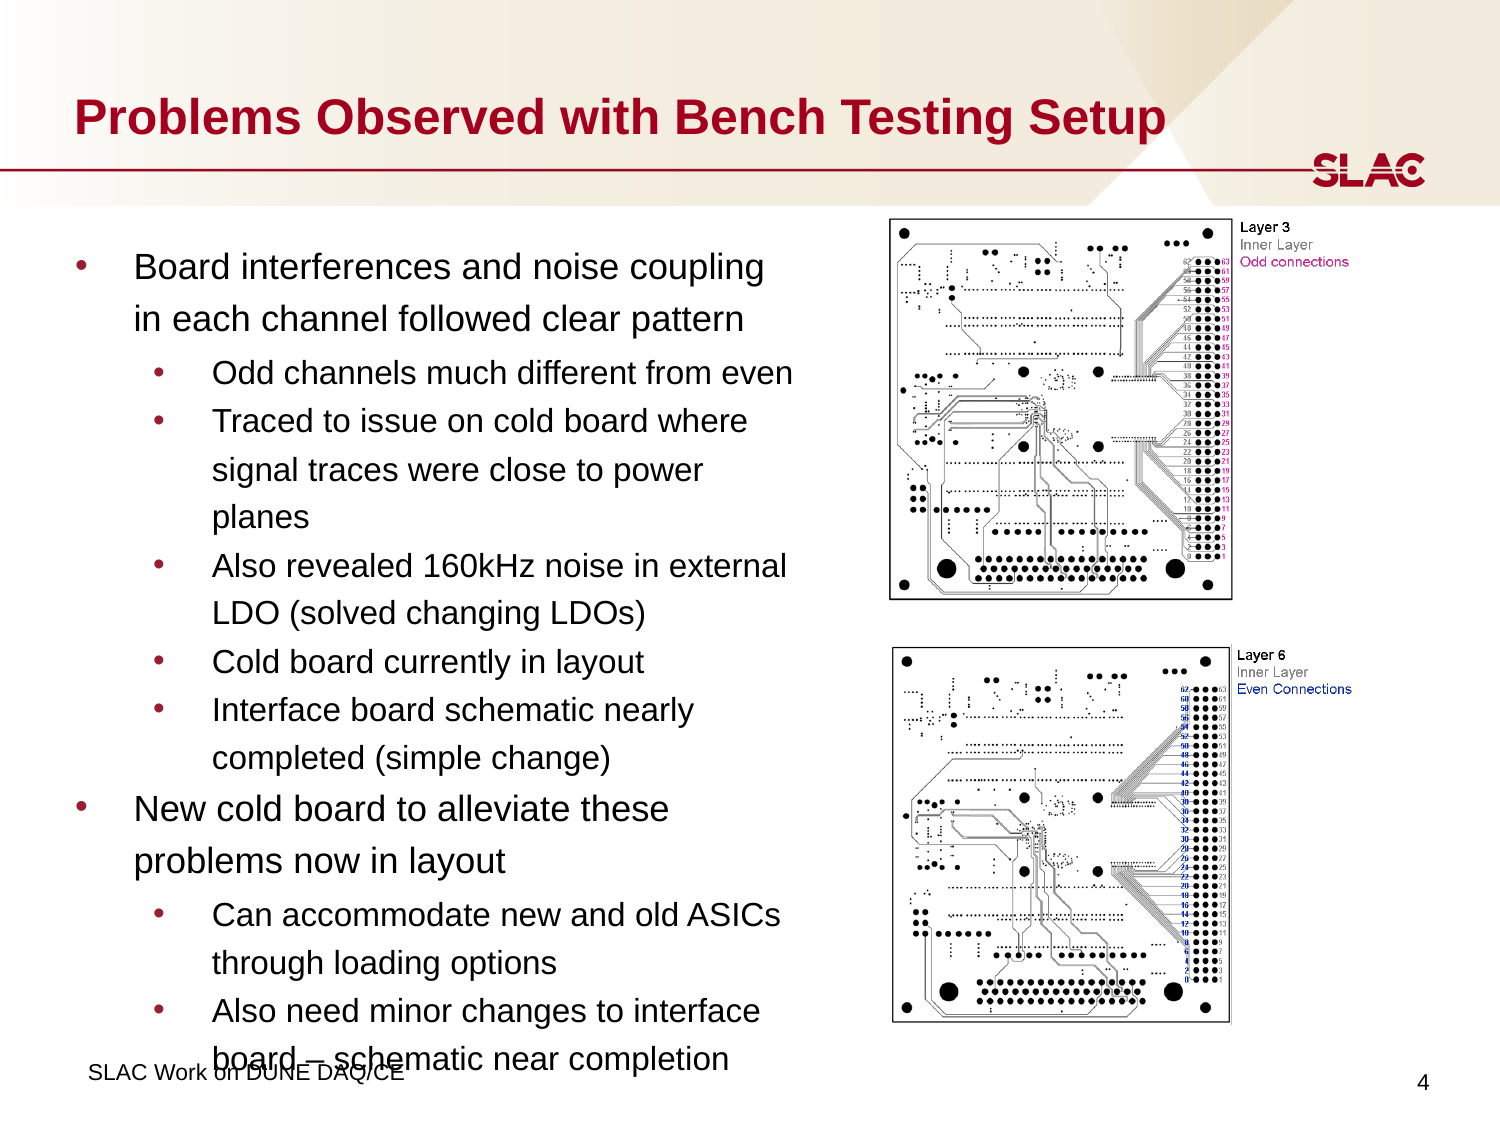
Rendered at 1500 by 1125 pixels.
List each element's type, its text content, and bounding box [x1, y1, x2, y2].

title Problems Observed with Bench Testing Setup [74, 21, 1404, 145]
slide_number 4 [1405, 1036, 1458, 1125]
picture [889, 641, 1362, 1025]
list Board interferences and noise coupling in each channel followed clear pattern Odd channels much different from even Traced to issue on cold board where signal traces were close to power planes Also revealed 160kHz noise in external LDO (solved changing LDOs) Cold board currently in layout Interface board schematic nearly completed (simple change) New cold board to alleviate these problems now in layout Can accommodate new and old ASICs through loading options Also need minor changes to interface board – schematic near completion [75, 234, 800, 1102]
picture [887, 213, 1358, 604]
picture [0, 0, 1500, 206]
